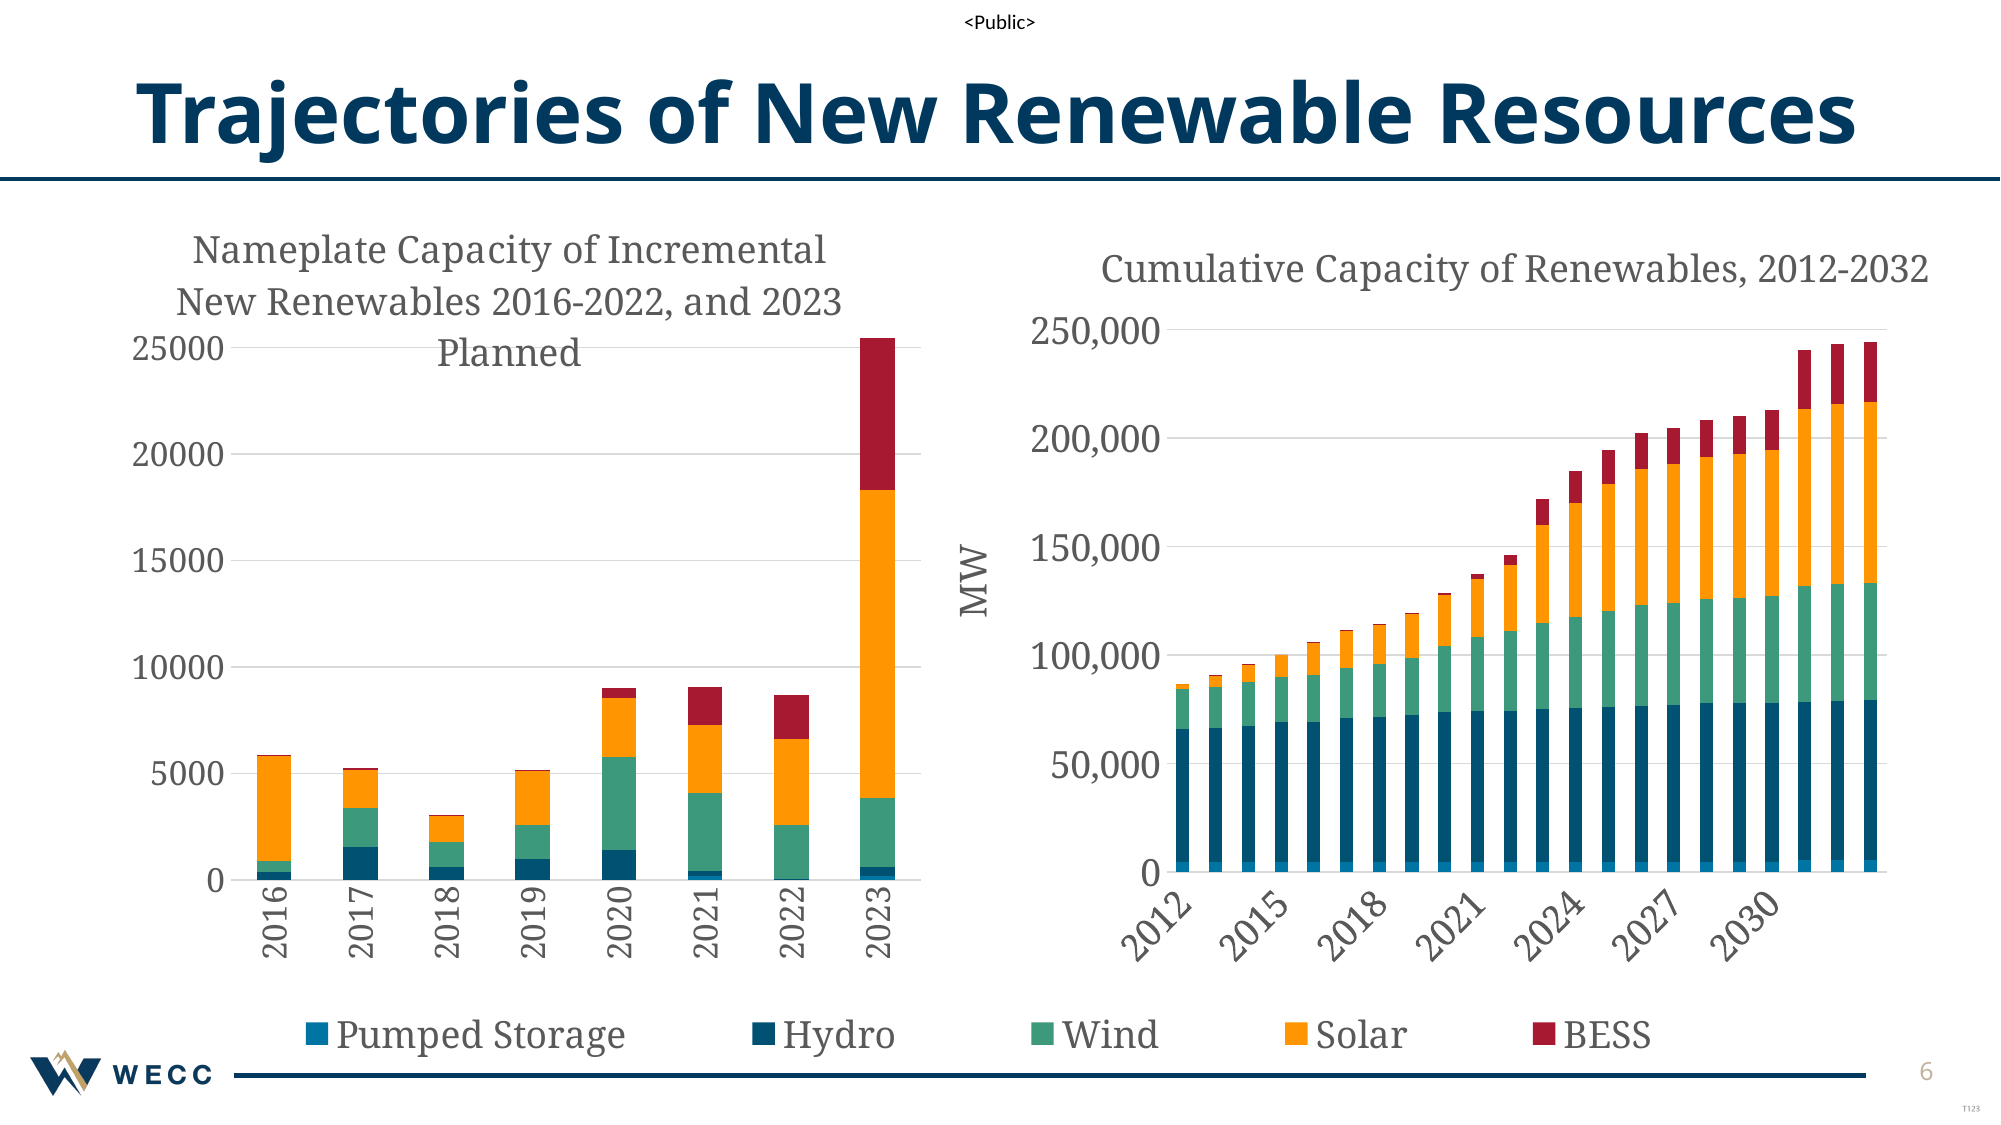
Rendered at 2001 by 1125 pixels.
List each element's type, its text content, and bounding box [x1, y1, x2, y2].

chart [23, 187, 1938, 1073]
picture [1961, 1104, 1981, 1113]
picture [30, 1073, 211, 1096]
slide_number 6 [1475, 1042, 1949, 1103]
title Trajectories of New Renewable Resources [75, 59, 1920, 173]
